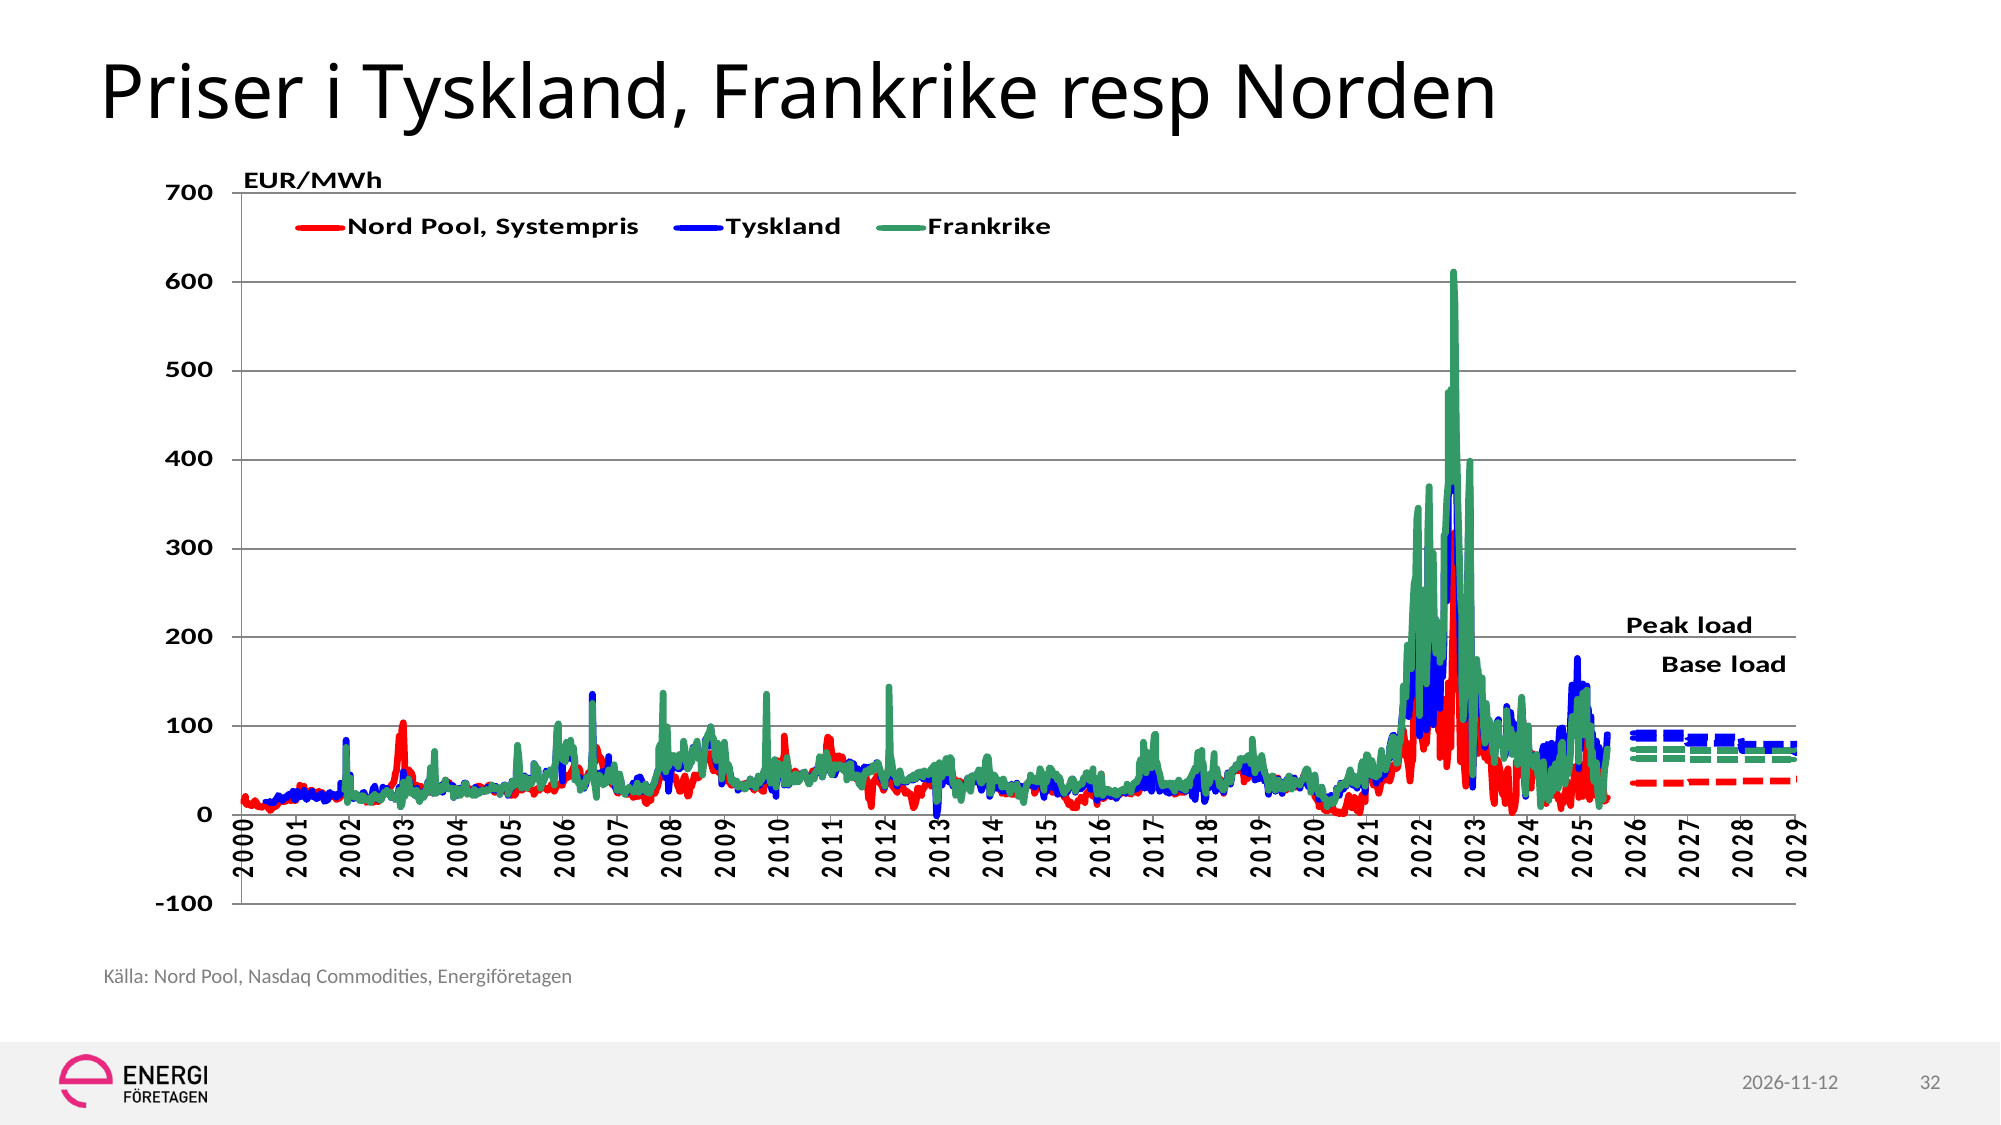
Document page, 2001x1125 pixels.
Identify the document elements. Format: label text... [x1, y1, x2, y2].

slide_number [1742, 1068, 1854, 1099]
text_box Källa: Nord Pool, Nasdaq Commodities, Energiföretagen [103, 962, 1229, 993]
title Priser i Tyskland, Frankrike resp Norden [99, 30, 1900, 134]
slide_number 32 [1882, 1068, 1941, 1099]
picture [141, 151, 1820, 981]
picture [59, 1054, 207, 1108]
